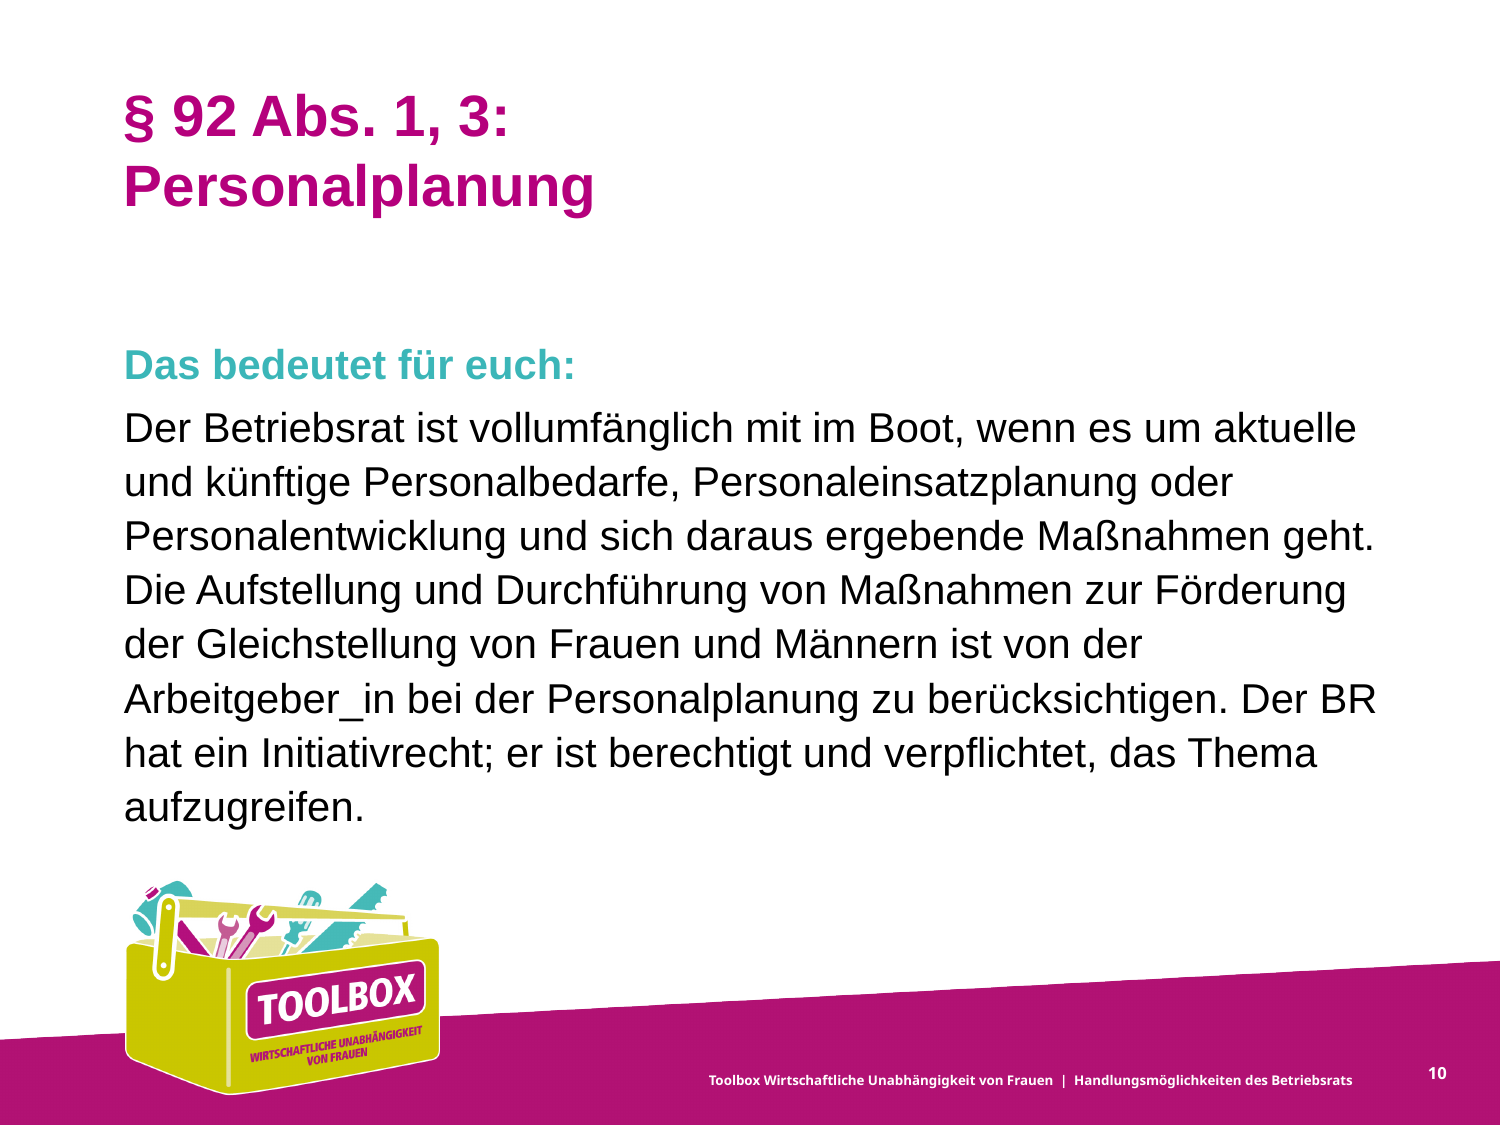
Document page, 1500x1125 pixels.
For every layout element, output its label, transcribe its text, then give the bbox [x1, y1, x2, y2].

picture [0, 64, 1500, 1125]
list Das bedeutet für euch: Der Betriebsrat ist vollumfänglich mit im Boot, wenn es um aktuelle und künftige Personalbedarfe, Personaleinsatzplanung oder Personalentwicklung und sich daraus ergebende Maßnahmen geht. Die Aufstellung und Durchführung von Maßnahmen zur Förderung der Gleichstellung von Frauen und Männern ist von der Arbeitgeber_in bei der Personalplanung zu berücksichtigen. Der BR hat ein Initiativrecht; er ist berechtigt und verpflichtet, das Thema aufzugreifen. [123, 338, 1418, 858]
footer Toolbox Wirtschaftliche Unabhängigkeit von Frauen | Handlungsmöglichkeiten des ­Betriebsrats [466, 1068, 1353, 1093]
slide_number 10 [1127, 1062, 1448, 1092]
title § 92 Abs. 1, 3: Personalplanung [123, 78, 1368, 308]
